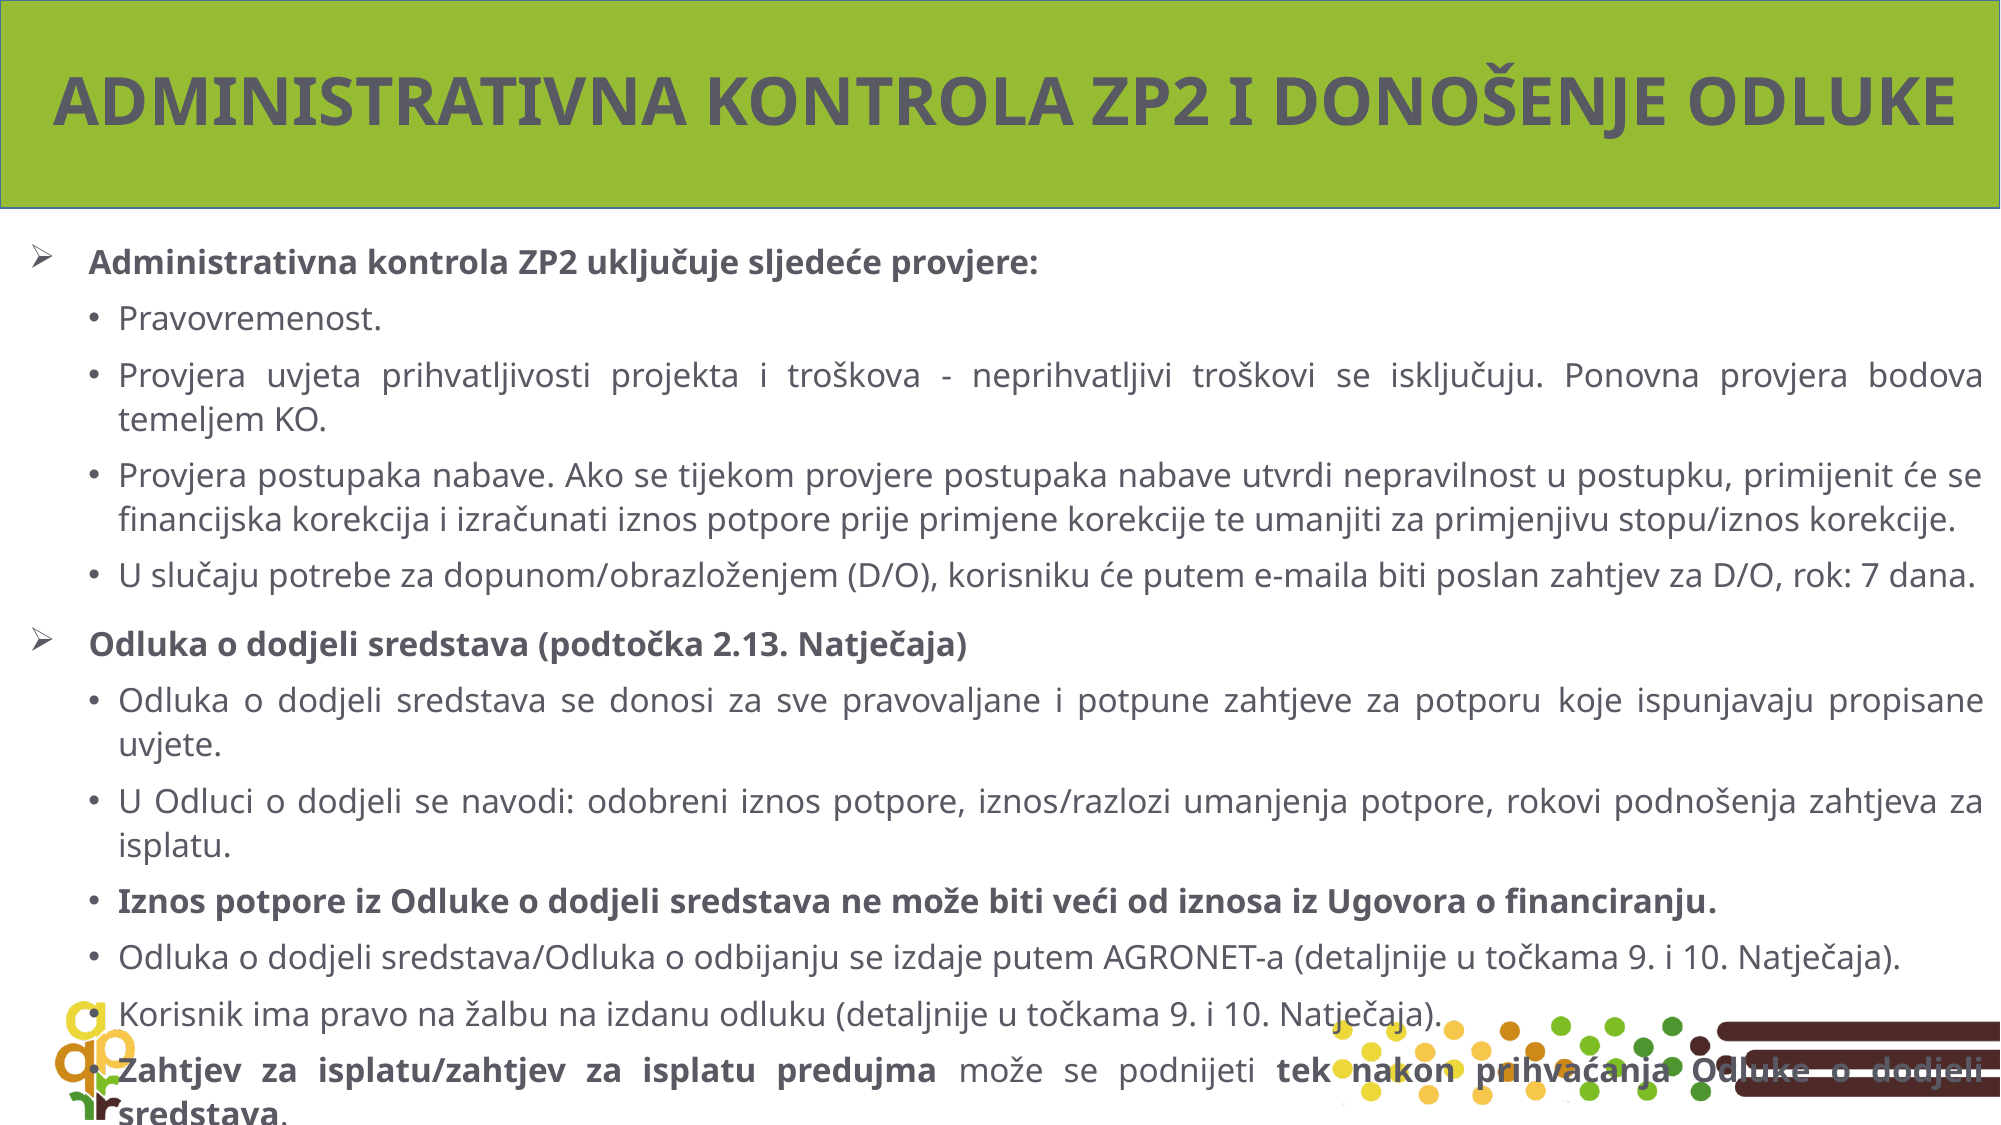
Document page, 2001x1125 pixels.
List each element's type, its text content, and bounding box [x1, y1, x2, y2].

picture [1332, 1016, 2000, 1105]
list Administrativna kontrola ZP2 uključuje sljedeće provjere: Pravovremenost. Provjera uvjeta prihvatljivosti projekta i troškova - neprihvatljivi troškovi se isključuju. Ponovna provjera bodova temeljem KO. Provjera postupaka nabave. Ako se tijekom provjere postupaka nabave utvrdi nepravilnost u postupku, primijenit će se financijska korekcija i izračunati iznos potpore prije primjene korekcije te umanjiti za primjenjivu stopu/iznos korekcije. U slučaju potrebe za dopunom/obrazloženjem (D/O), korisniku će putem e-maila biti poslan zahtjev za D/O, rok: 7 dana. Odluka o dodjeli sredstava (podtočka 2.13. Natječaja) Odluka o dodjeli sredstava se donosi za sve pravovaljane i potpune zahtjeve za potporu koje ispunjavaju propisane uvjete. U Odluci o dodjeli se navodi: odobreni iznos potpore, iznos/razlozi umanjenja potpore, rokovi podnošenja zahtjeva za isplatu. Iznos potpore iz Odluke o dodjeli sredstava ne može biti veći od iznosa iz Ugovora o financiranju. Odluka o dodjeli sredstava/Odluka o odbijanju se izdaje putem AGRONET-a (detaljnije u točkama 9. i 10. Natječaja). Korisnik ima pravo na žalbu na izdanu odluku (detaljnije u točkama 9. i 10. Natječaja). Zahtjev za isplatu/zahtjev za isplatu predujma može se podnijeti tek nakon prihvaćanja Odluke o dodjeli sredstava. [0, 229, 2000, 1010]
picture [55, 1010, 135, 1120]
title ADMINISTRATIVNA KONTROLA ZP2 I DONOŠENJE ODLUKE [0, 0, 2000, 208]
